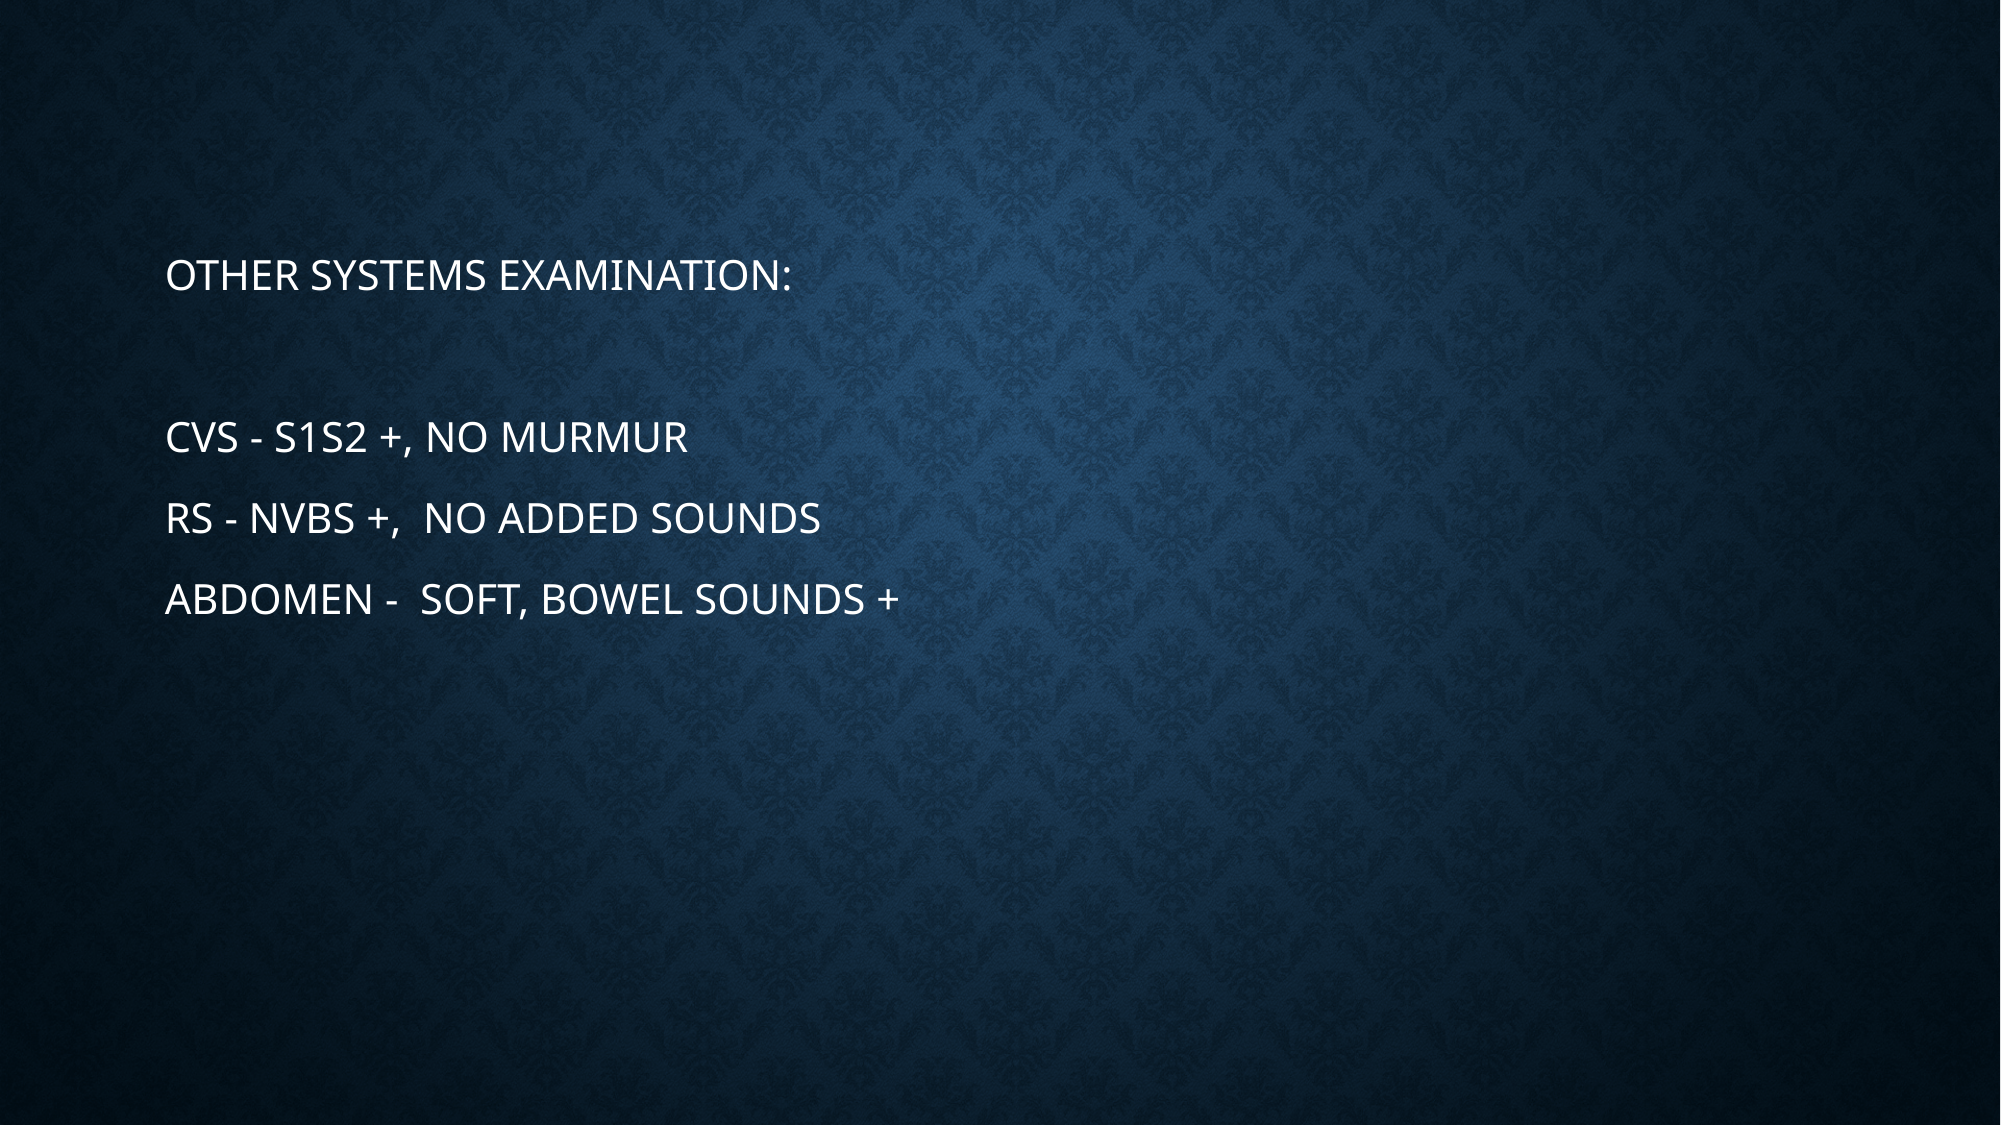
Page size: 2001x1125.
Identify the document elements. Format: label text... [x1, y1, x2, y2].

list OTHER SYSTEMS EXAMINATION: CVS - S1S2 +, NO MURMUR RS - NVBS +, NO ADDED SOUNDS ABDOMEN - SOFT, BOWEL SOUNDS + [149, 231, 1849, 950]
